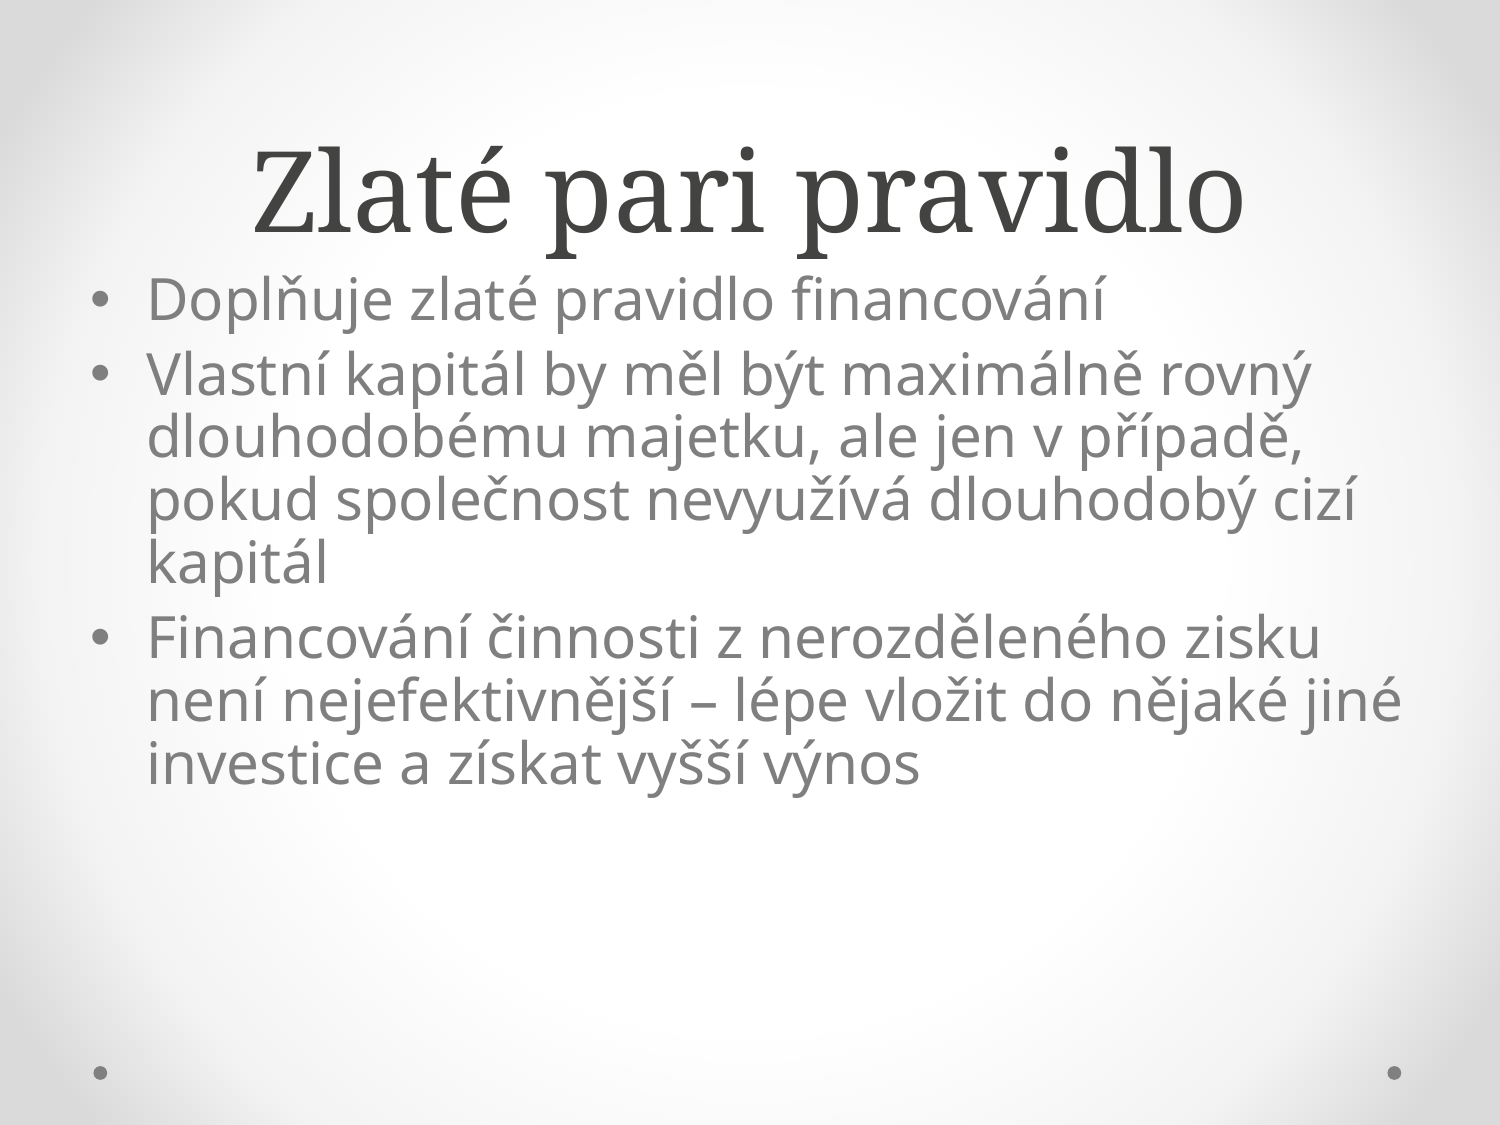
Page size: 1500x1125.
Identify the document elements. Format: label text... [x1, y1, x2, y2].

title Zlaté pari pravidlo [75, 0, 1425, 262]
list Doplňuje zlaté pravidlo financování Vlastní kapitál by měl být maximálně rovný dlouhodobému majetku, ale jen v případě, pokud společnost nevyužívá dlouhodobý cizí kapitál Financování činnosti z nerozděleného zisku není nejefektivnější – lépe vložit do nějaké jiné investice a získat vyšší výnos [74, 262, 1426, 1006]
picture [0, 0, 1500, 1125]
